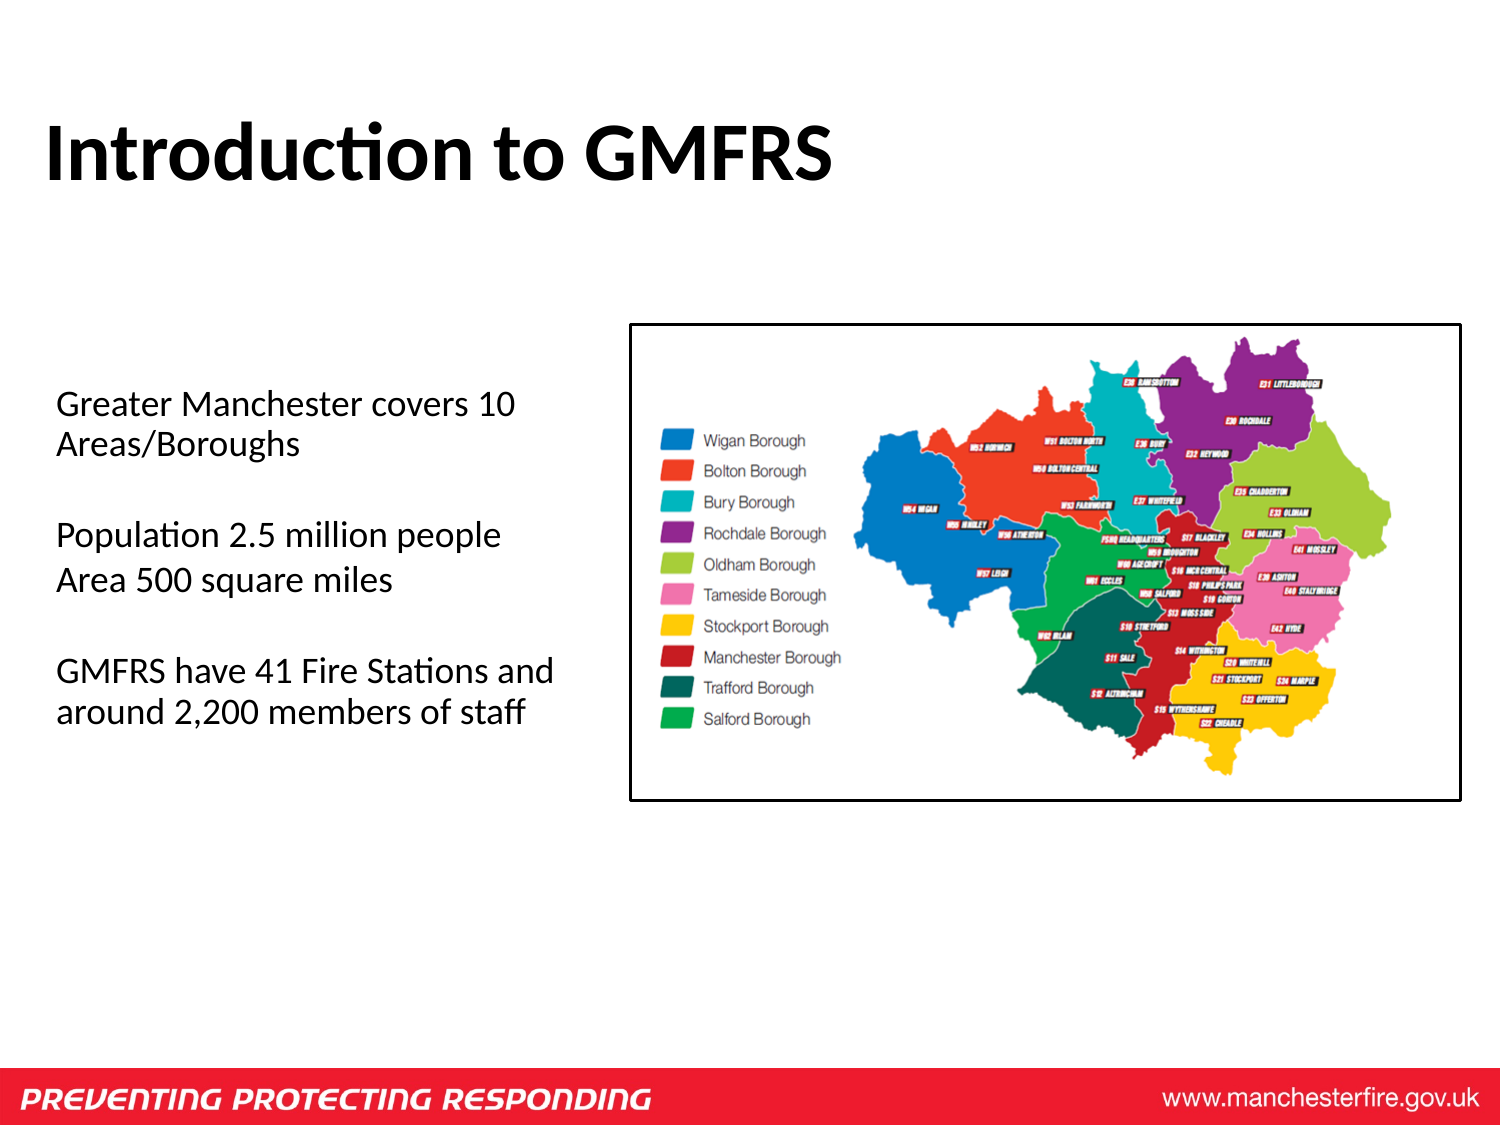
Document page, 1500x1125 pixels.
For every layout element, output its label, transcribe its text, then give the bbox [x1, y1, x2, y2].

picture [631, 326, 1460, 800]
picture [0, 1068, 1500, 1125]
text_box Greater Manchester covers 10 Areas/Boroughs Population 2.5 million people Area 500 square miles GMFRS have 41 Fire Stations and around 2,200 members of staff [41, 326, 632, 906]
title Introduction to GMFRS [29, 90, 1034, 197]
